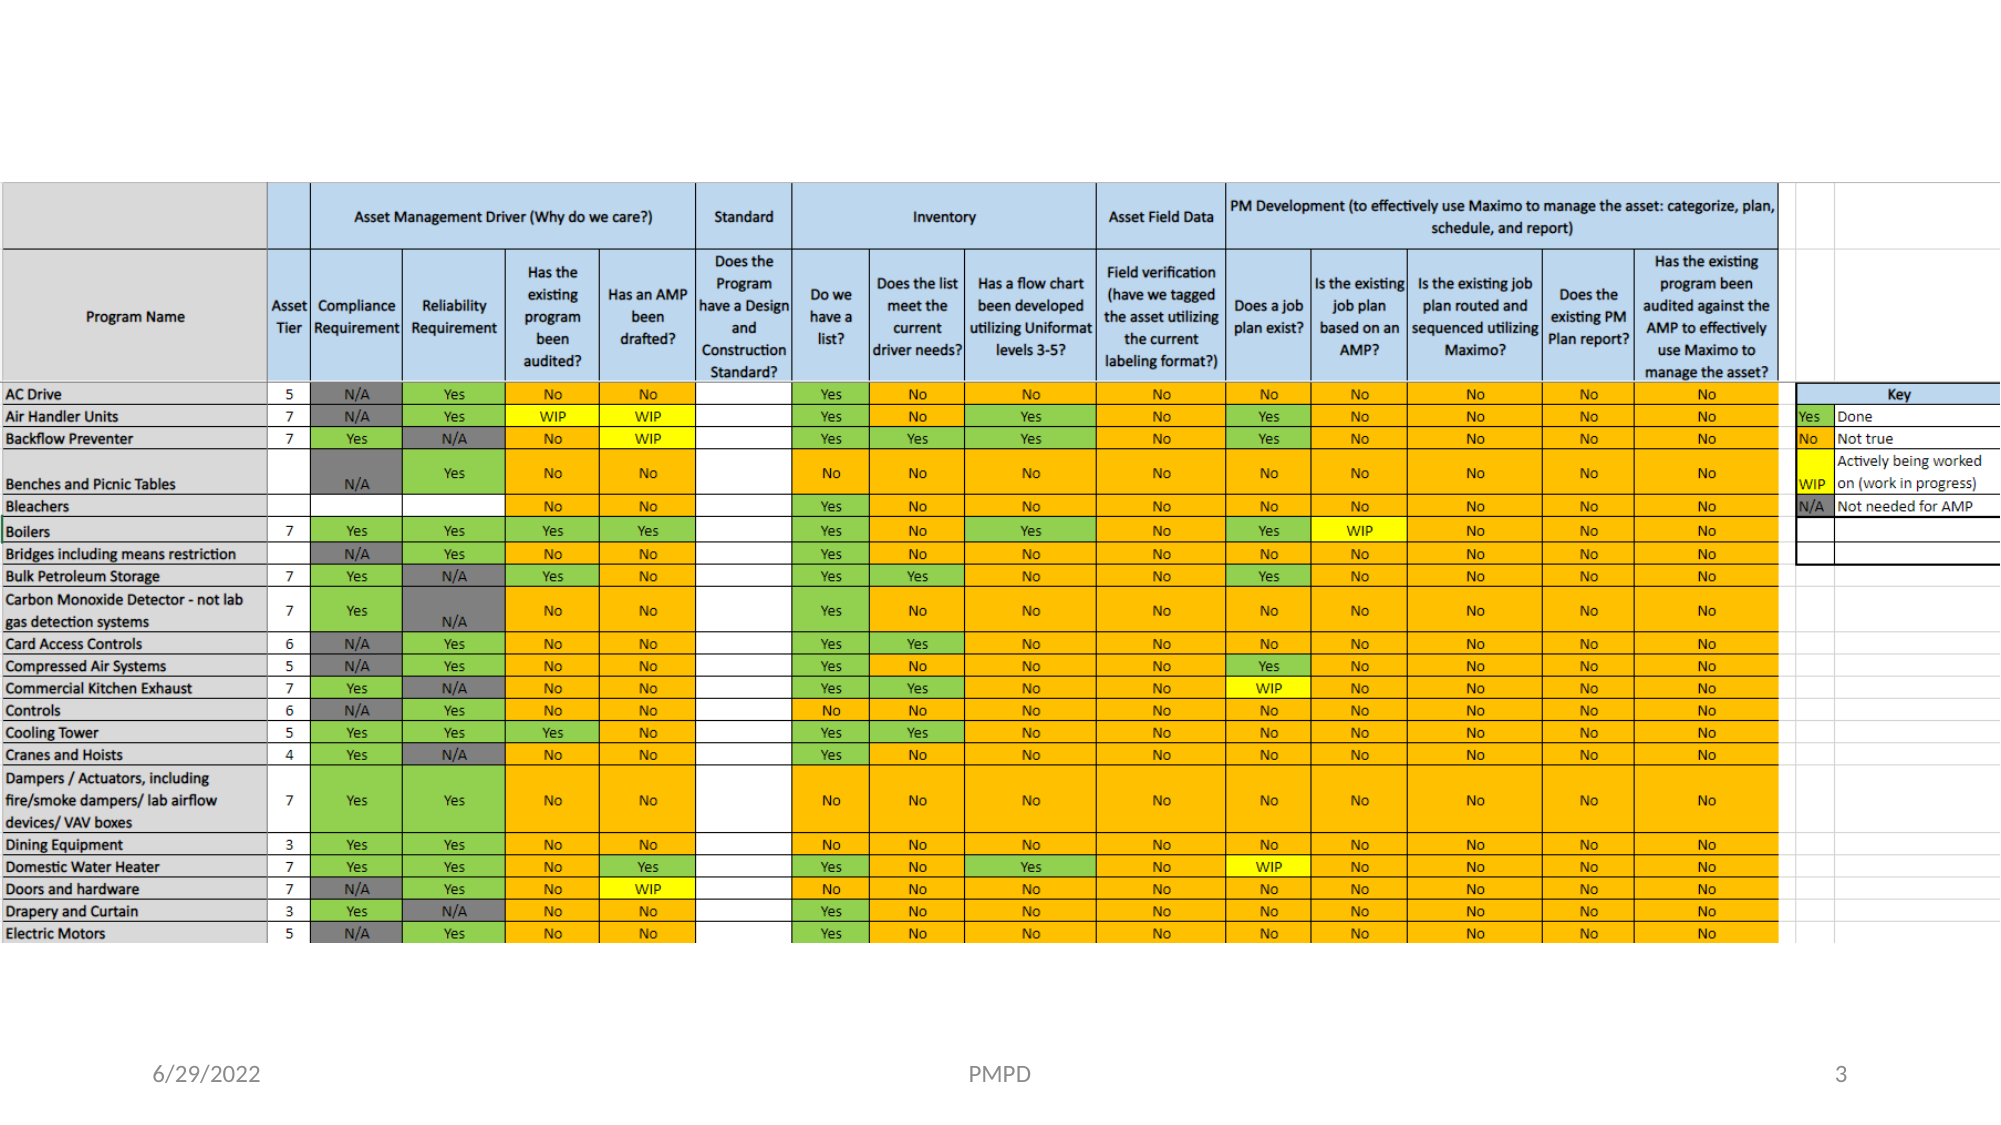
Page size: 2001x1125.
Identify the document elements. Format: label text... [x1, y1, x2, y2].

footer PMPD [662, 1042, 1338, 1103]
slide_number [137, 1042, 588, 1103]
picture [0, 182, 2000, 943]
slide_number 3 [1412, 1042, 1863, 1103]
